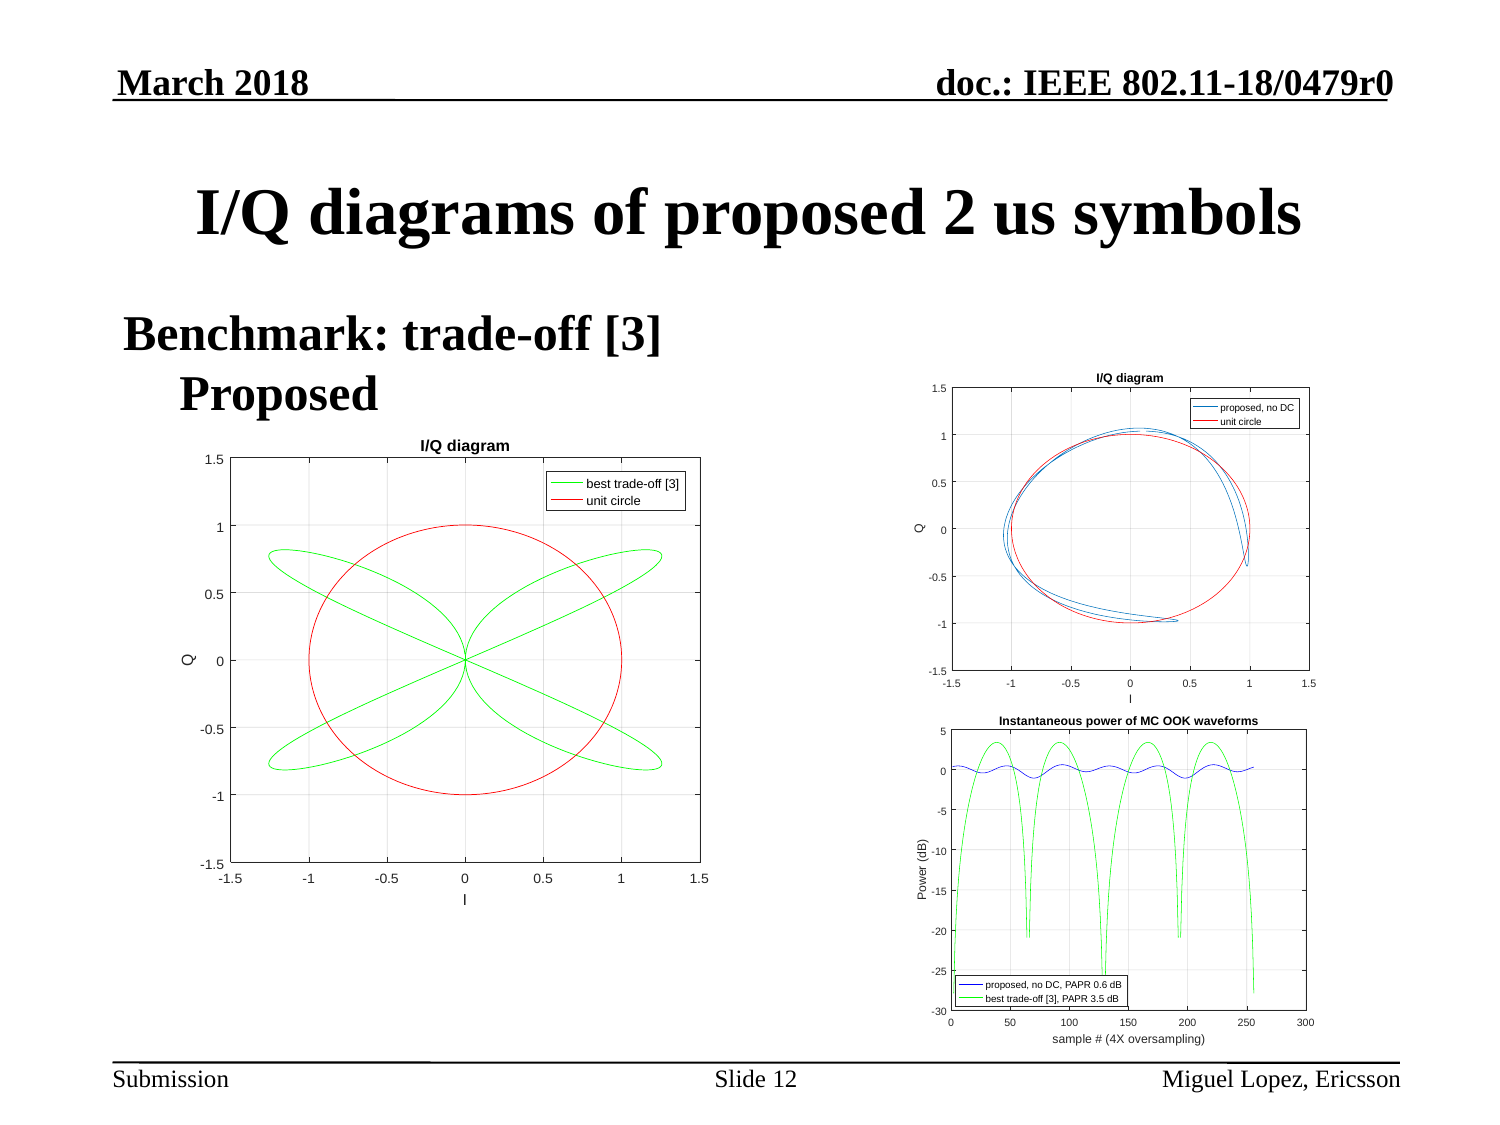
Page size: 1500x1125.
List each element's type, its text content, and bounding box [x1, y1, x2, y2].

slide_number Slide 12 [712, 1061, 800, 1123]
picture [891, 361, 1353, 1048]
list Benchmark: trade-off [3] Proposed [107, 292, 1383, 968]
picture [151, 420, 757, 917]
footer Miguel Lopez, Ericsson [1031, 1061, 1402, 1093]
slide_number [116, 58, 507, 104]
title I/Q diagrams of proposed 2 us symbols [112, 111, 1388, 303]
